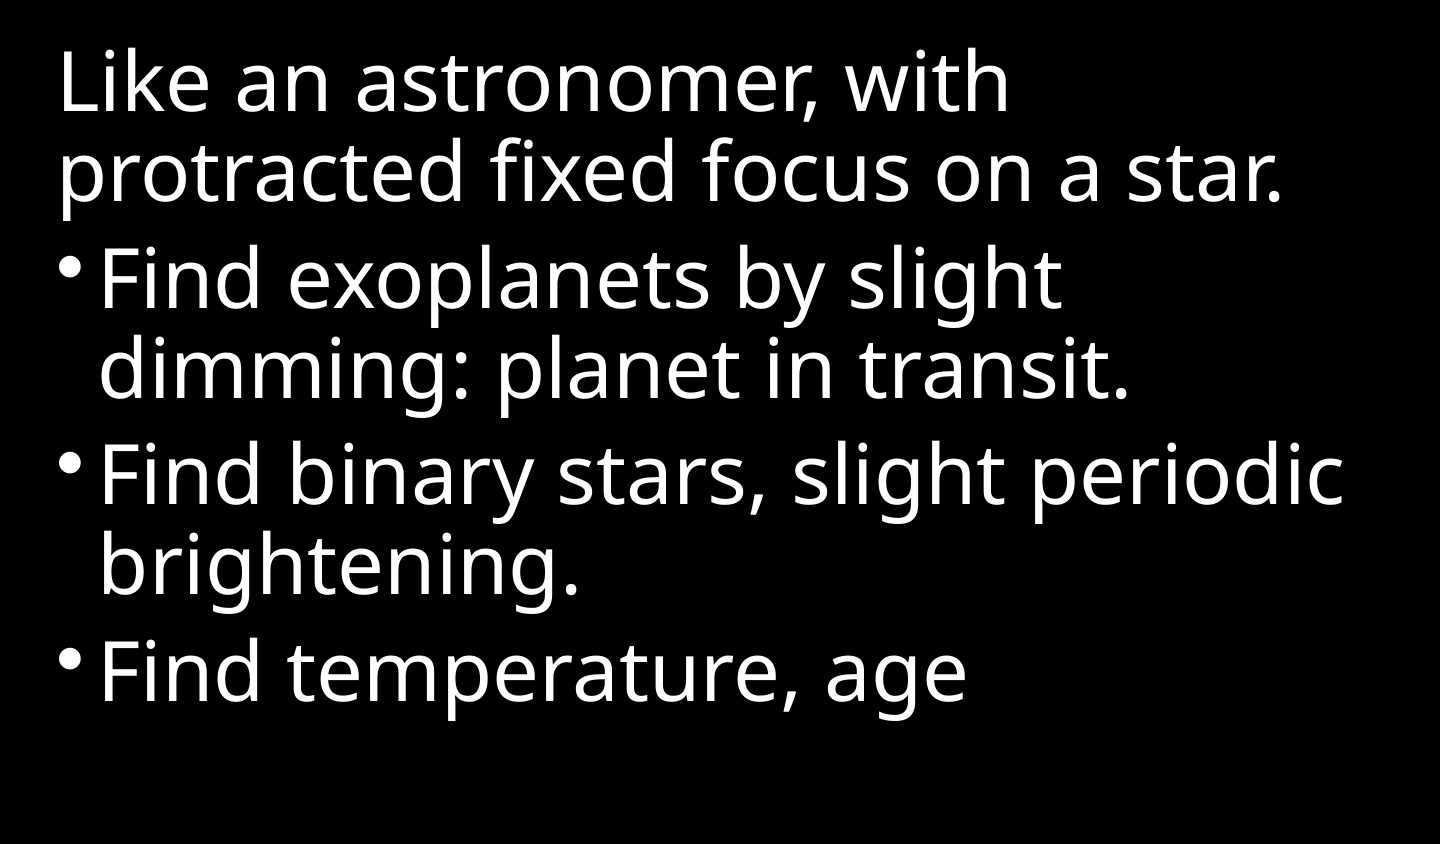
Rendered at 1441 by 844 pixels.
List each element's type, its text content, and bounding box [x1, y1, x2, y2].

list Like an astronomer, with protracted fixed focus on a star. Find exoplanets by slight dimming: planet in transit. Find binary stars, slight periodic brightening. Find temperature, age [45, 34, 1396, 844]
